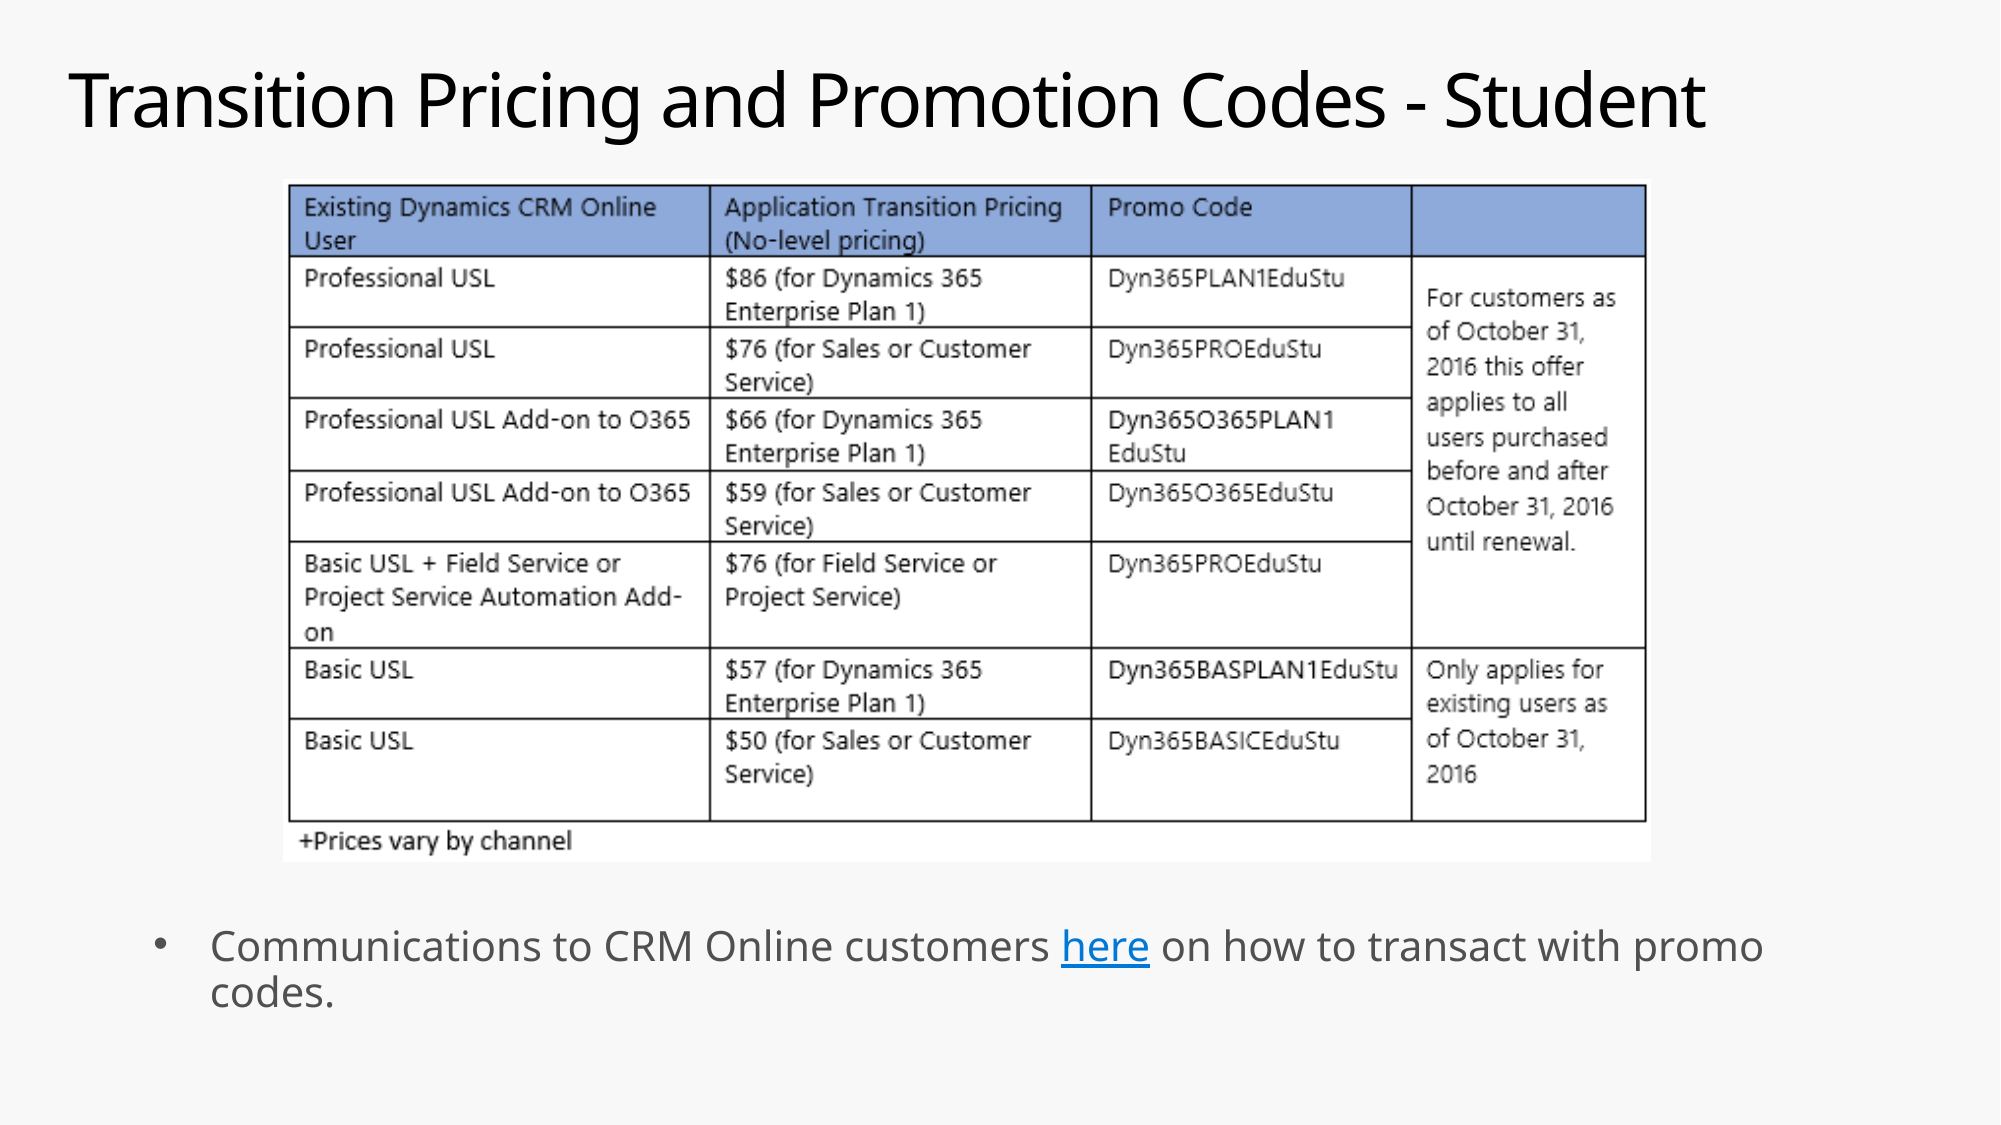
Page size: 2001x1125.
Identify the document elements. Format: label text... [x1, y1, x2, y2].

picture [282, 179, 1651, 862]
text_box Communications to CRM Online customers here on how to transact with promo codes. [123, 896, 1811, 1041]
title Transition Pricing and Promotion Codes - Student [44, 47, 1957, 196]
